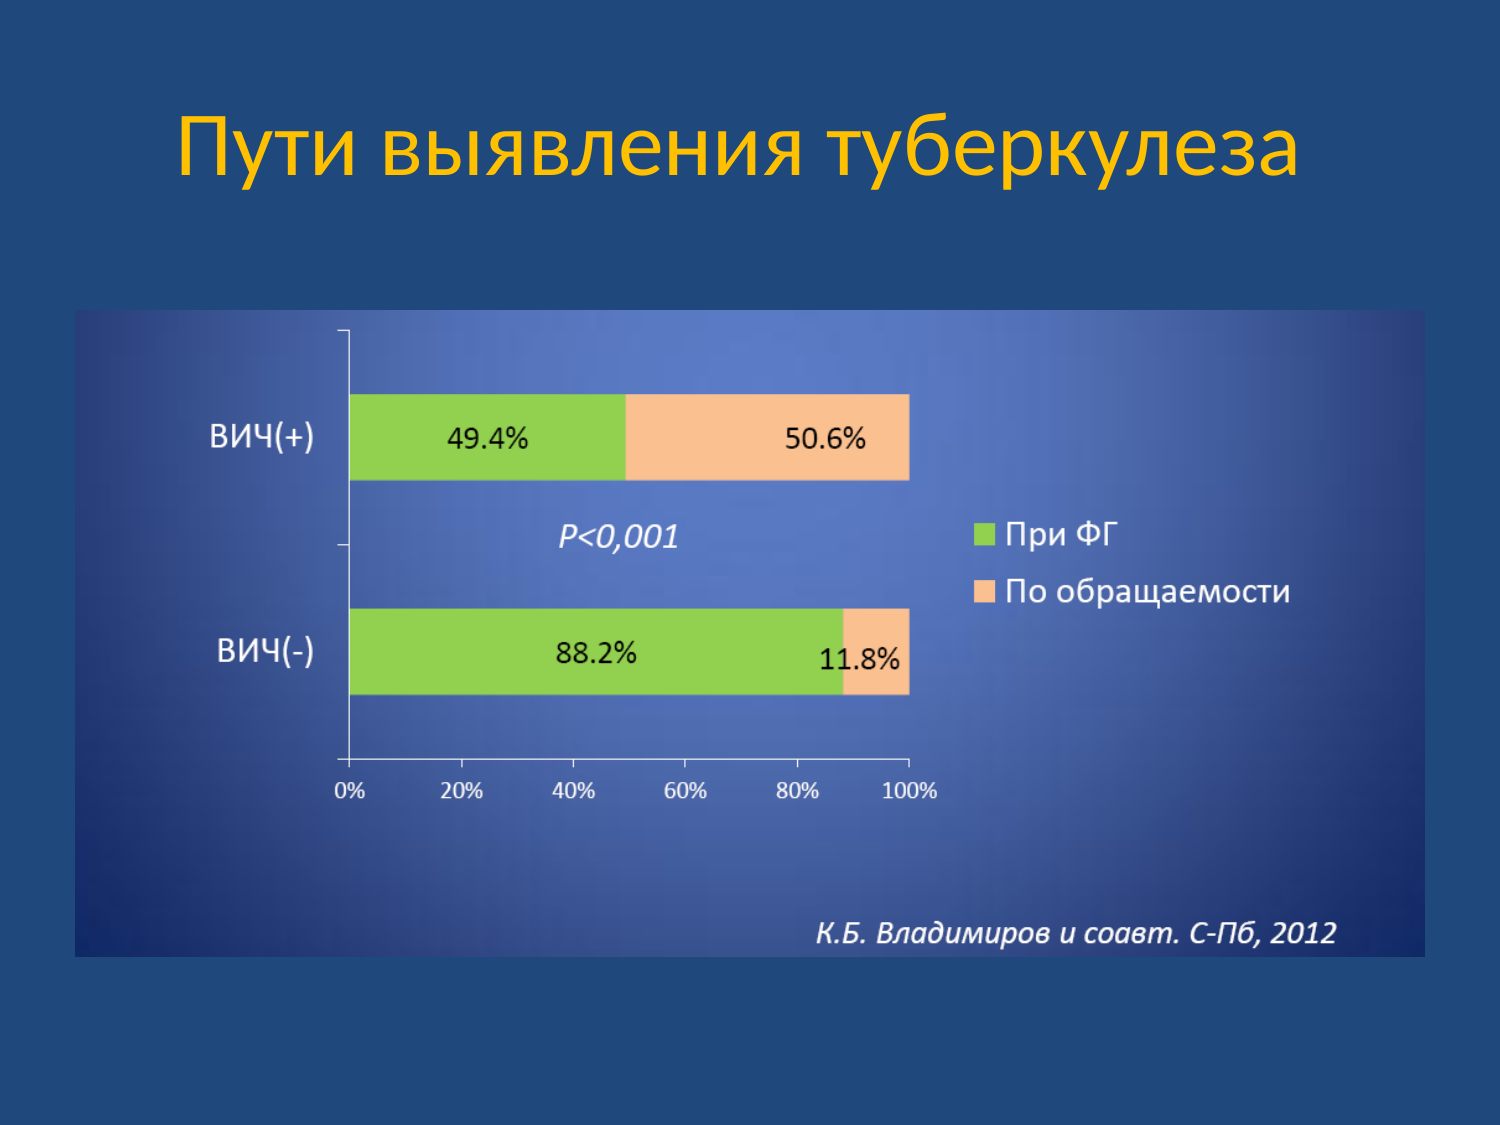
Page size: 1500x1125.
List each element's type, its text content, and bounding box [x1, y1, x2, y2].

title Пути выявления туберкулеза [74, 44, 1426, 233]
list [74, 310, 1426, 958]
